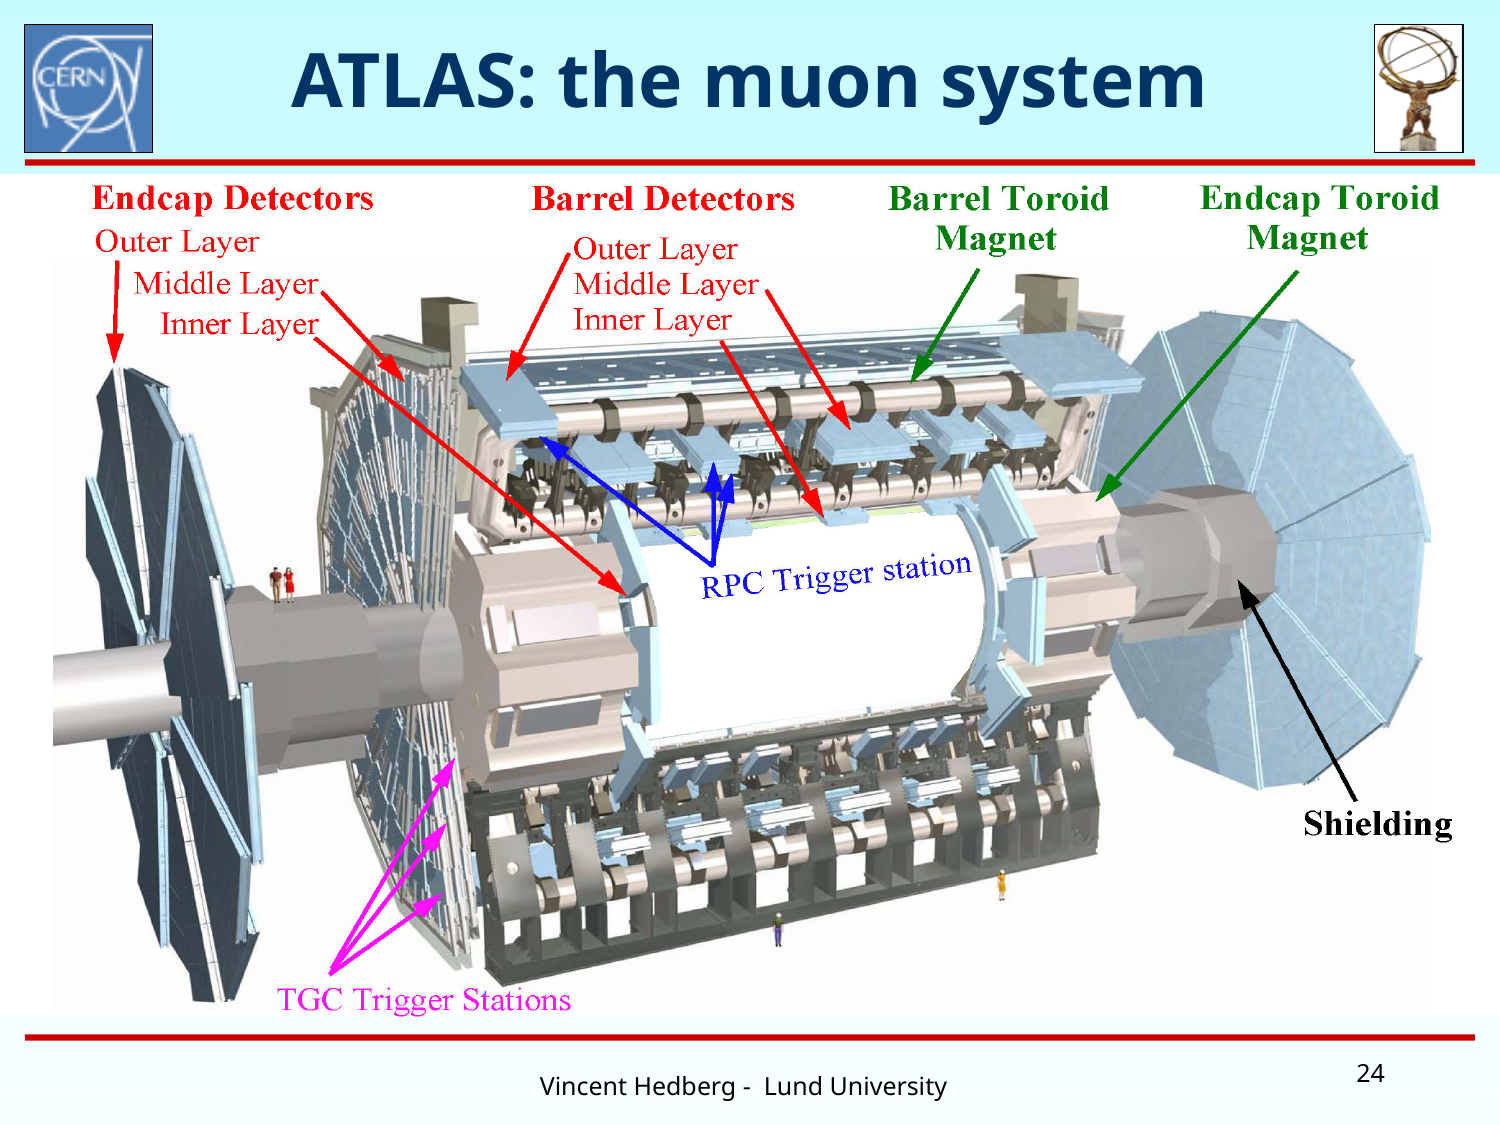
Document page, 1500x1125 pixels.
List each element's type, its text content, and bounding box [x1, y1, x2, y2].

picture [25, 25, 152, 152]
picture [0, 174, 1500, 1018]
slide_number 24 [1074, 1049, 1401, 1101]
footer Vincent Hedberg - Lund University [274, 1062, 1213, 1125]
text_box ATLAS: the muon system [174, 24, 1325, 138]
